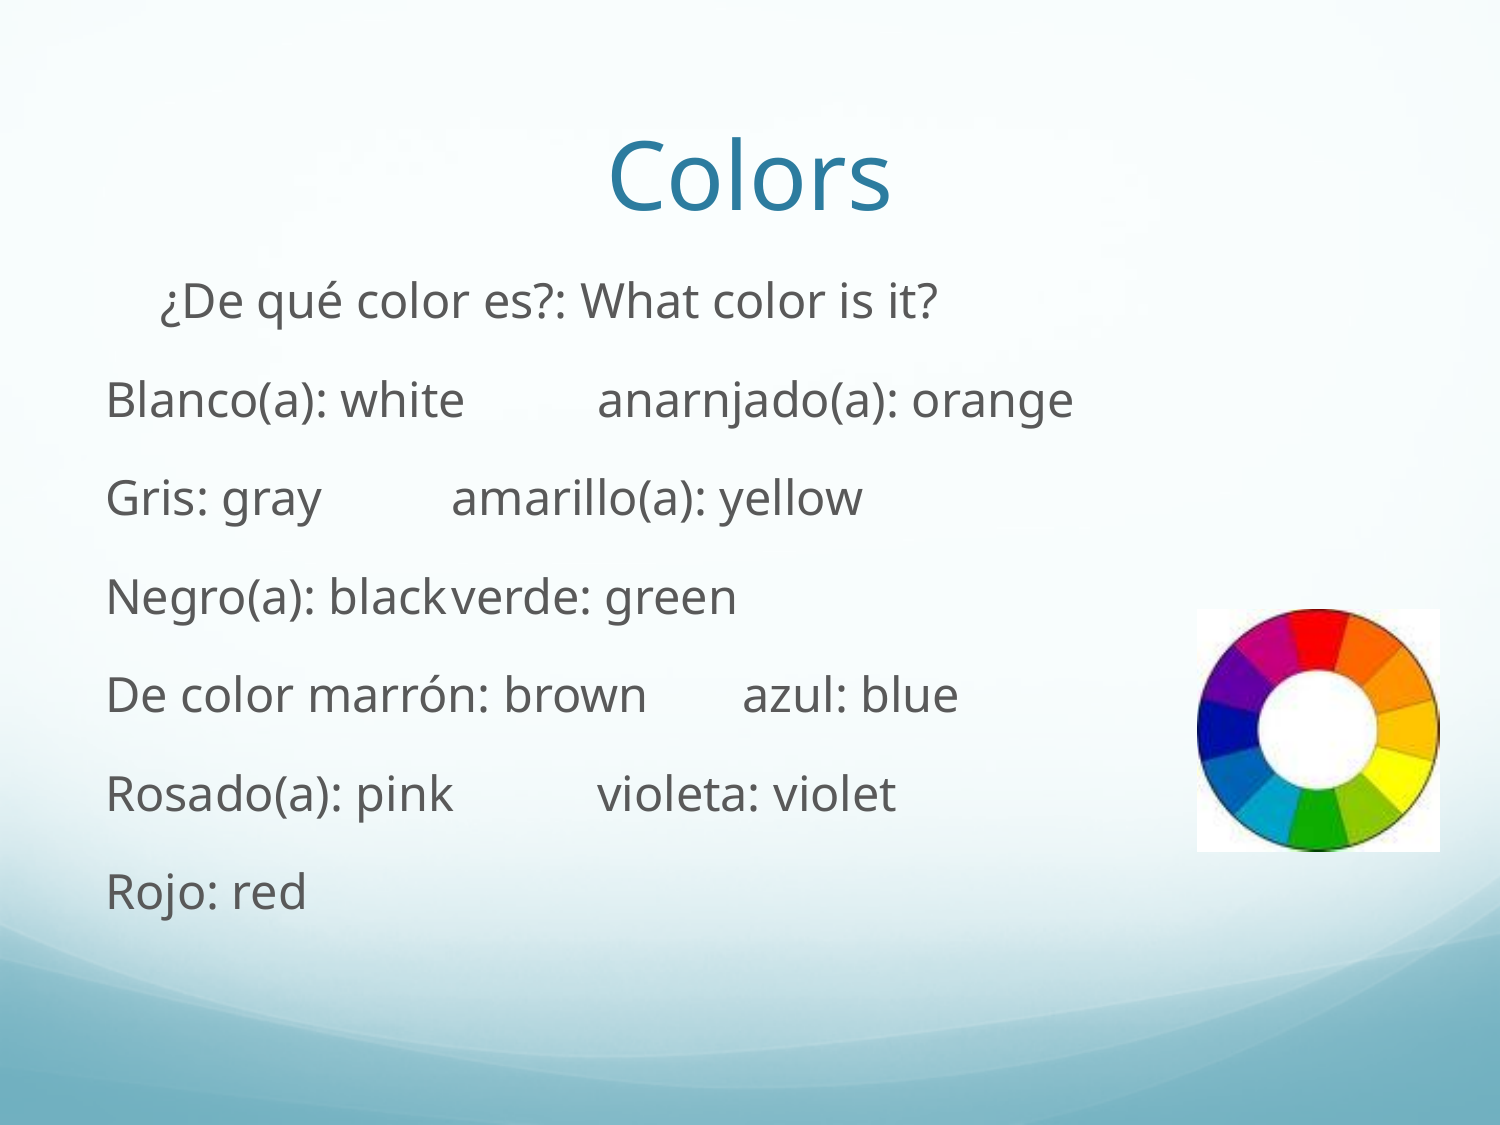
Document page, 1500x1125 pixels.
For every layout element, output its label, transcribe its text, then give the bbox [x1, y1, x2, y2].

picture [1197, 609, 1440, 852]
title Colors [90, 17, 1410, 237]
list ¿De qué color es?: What color is it? Blanco(a): white anarnjado(a): orange Gris: gray amarillo(a): yellow Negro(a): black verde: green De color marrón: brown azul: blue Rosado(a): pink violeta: violet Rojo: red [90, 262, 1410, 975]
